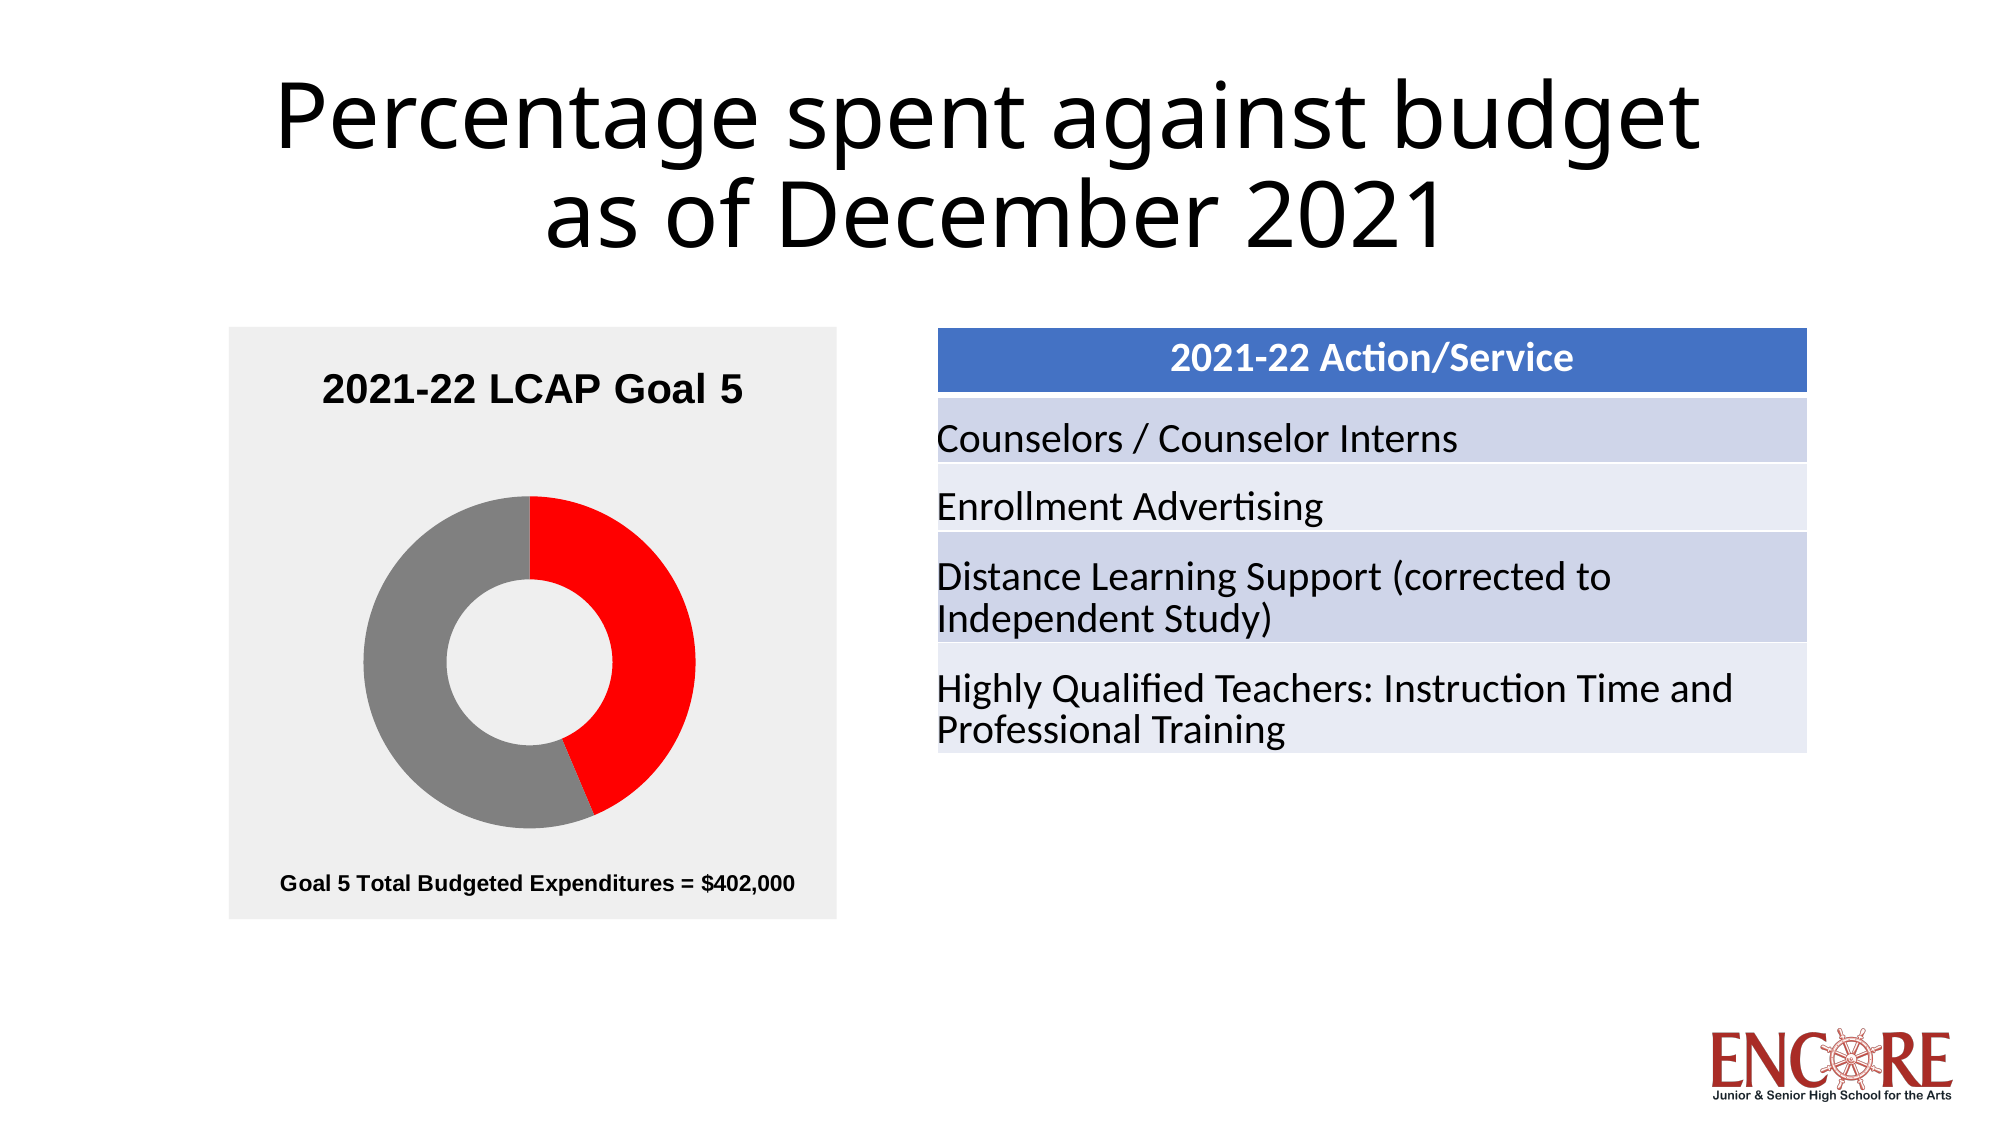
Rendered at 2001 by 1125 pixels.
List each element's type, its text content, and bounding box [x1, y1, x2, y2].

table_cell Enrollment Advertising [938, 464, 1807, 530]
chart [228, 326, 837, 919]
table_cell Counselors / Counselor Interns [938, 398, 1807, 462]
table_header 2021-22 Action/Service [938, 328, 1807, 392]
title Percentage spent against budget as of December 2021 [137, 59, 1863, 278]
picture [1712, 1028, 1953, 1102]
table_cell Distance Learning Support (corrected to Independent Study) [938, 532, 1807, 642]
table_cell Highly Qualified Teachers: Instruction Time and Professional Training [938, 643, 1807, 753]
